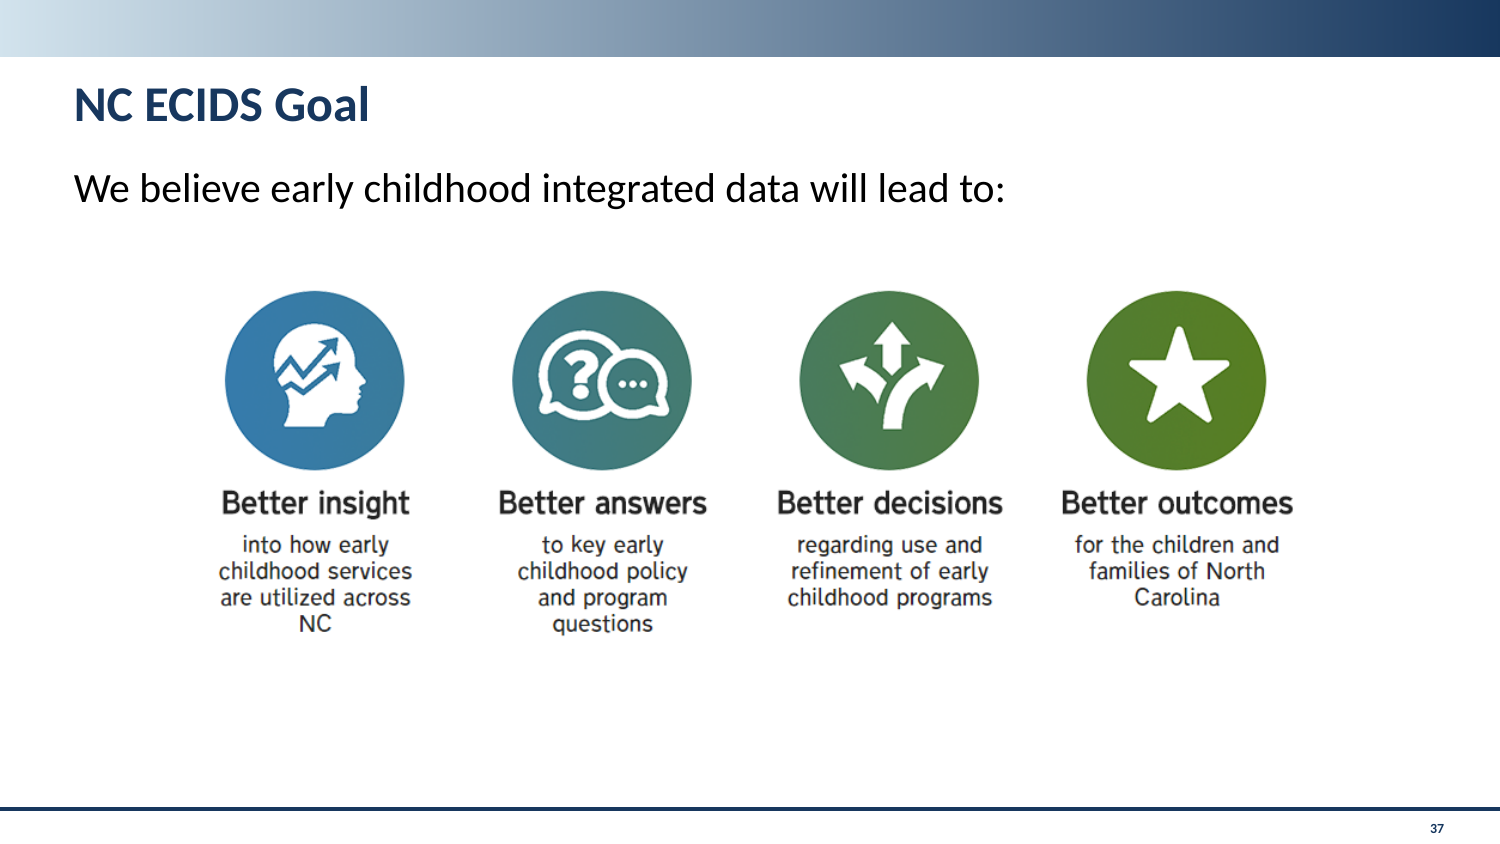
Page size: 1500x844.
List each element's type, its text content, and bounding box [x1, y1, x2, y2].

picture [167, 252, 1333, 651]
title NC ECIDS Goal [59, 70, 1346, 138]
text_box We believe early childhood integrated data will lead to: [59, 159, 1375, 275]
